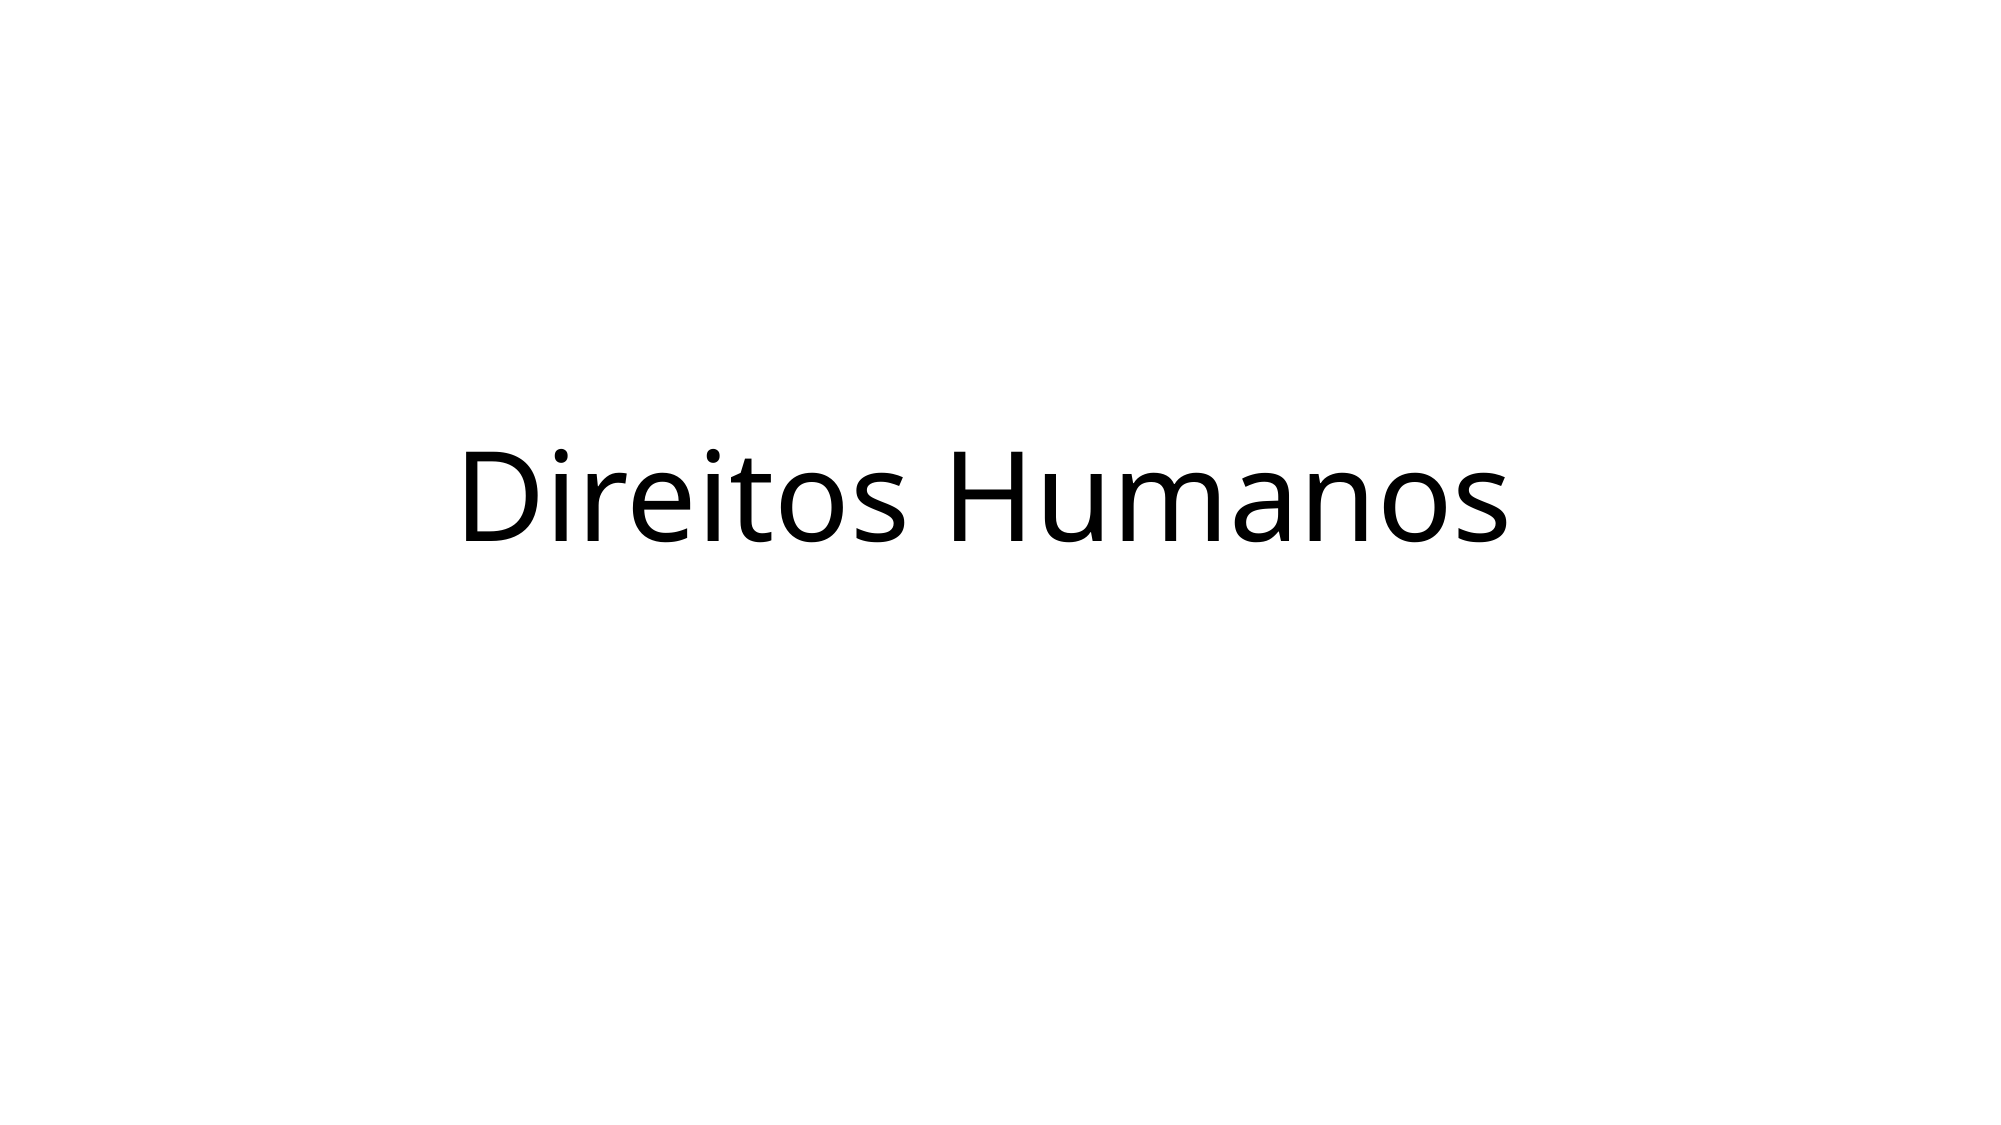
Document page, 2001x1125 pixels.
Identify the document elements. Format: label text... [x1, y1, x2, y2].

title Direitos Humanos [249, 184, 1750, 576]
